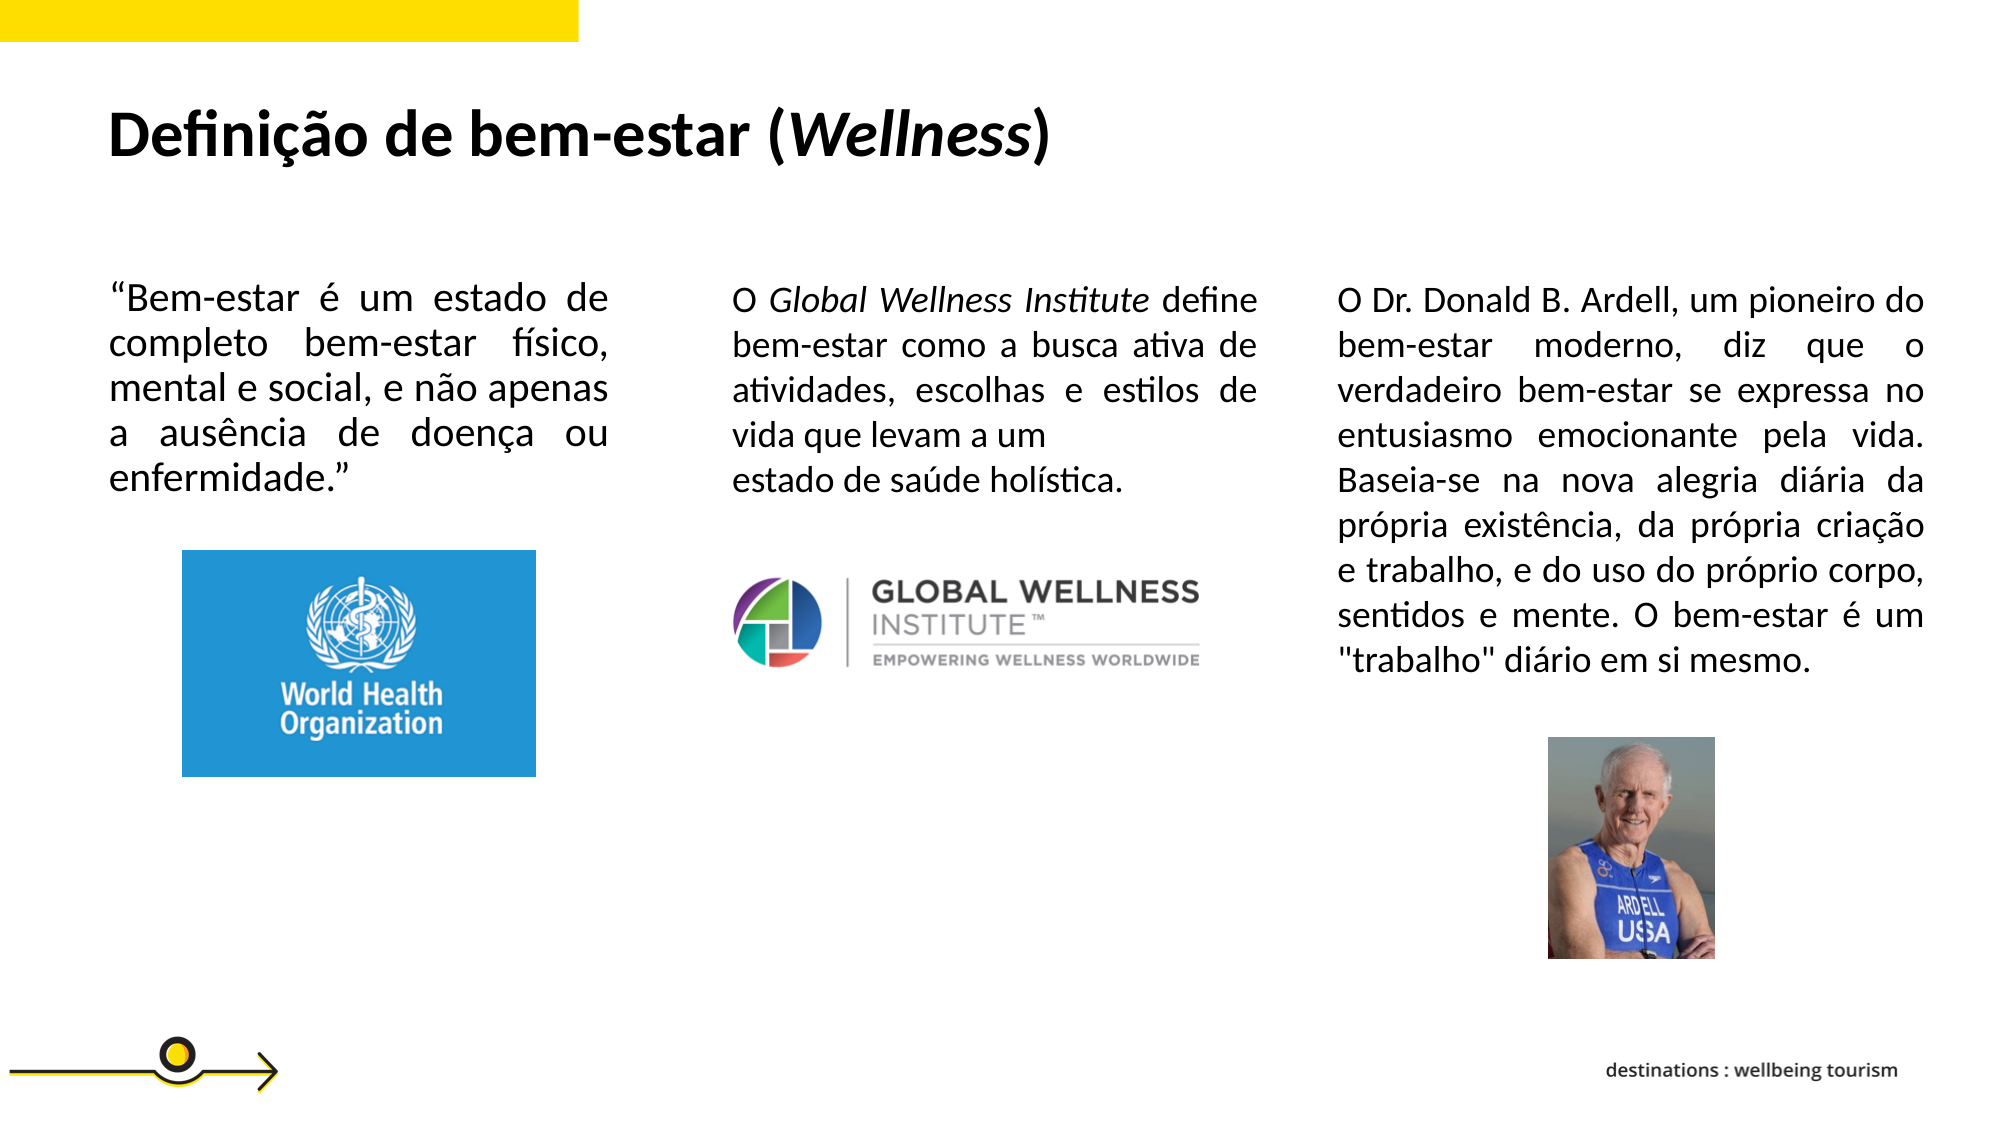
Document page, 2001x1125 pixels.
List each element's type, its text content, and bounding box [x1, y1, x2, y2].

picture [1548, 737, 1715, 959]
text_box O Dr. Donald B. Ardell, um pioneiro do bem-estar moderno, diz que o verdadeiro bem-estar se expressa no entusiasmo emocionante pela vida. Baseia-se na nova alegria diária da própria existência, da própria criação e trabalho, e do uso do próprio corpo, sentidos e mente. O bem-estar é um "trabalho" diário em si mesmo. [1322, 268, 1941, 733]
text_box O Global Wellness Institute define bem-estar como a busca ativa de atividades, escolhas e estilos de vida que levam a um estado de saúde holística. [717, 268, 1273, 553]
picture [182, 550, 536, 777]
picture [0, 1019, 323, 1125]
list Definição de bem-estar (Wellness) [93, 100, 1895, 201]
list “Bem-estar é um estado de completo bem-estar físico, mental e social, e não apenas a ausência de doença ou enfermidade.” [93, 268, 625, 516]
picture [717, 563, 1213, 683]
picture [1604, 1053, 1928, 1093]
